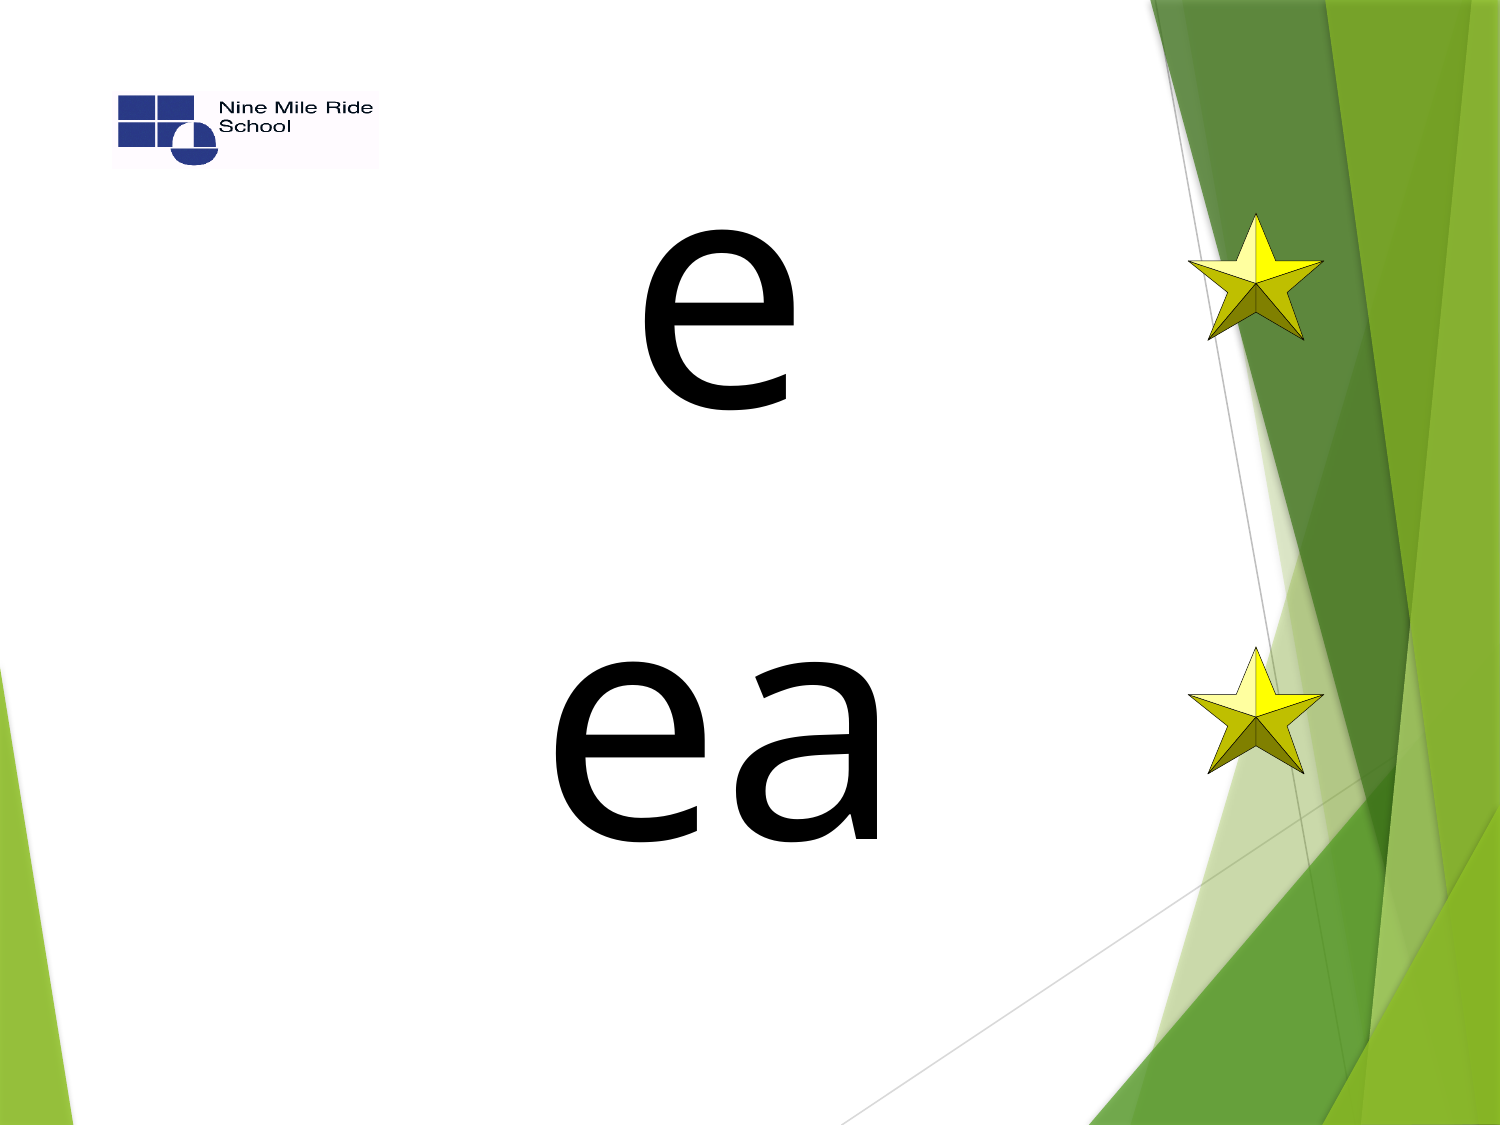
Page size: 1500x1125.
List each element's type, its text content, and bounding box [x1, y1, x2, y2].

text_box e [612, 75, 1038, 480]
picture [1186, 645, 1326, 776]
picture [1186, 211, 1326, 342]
text_box ea [523, 507, 919, 912]
picture [111, 90, 380, 169]
